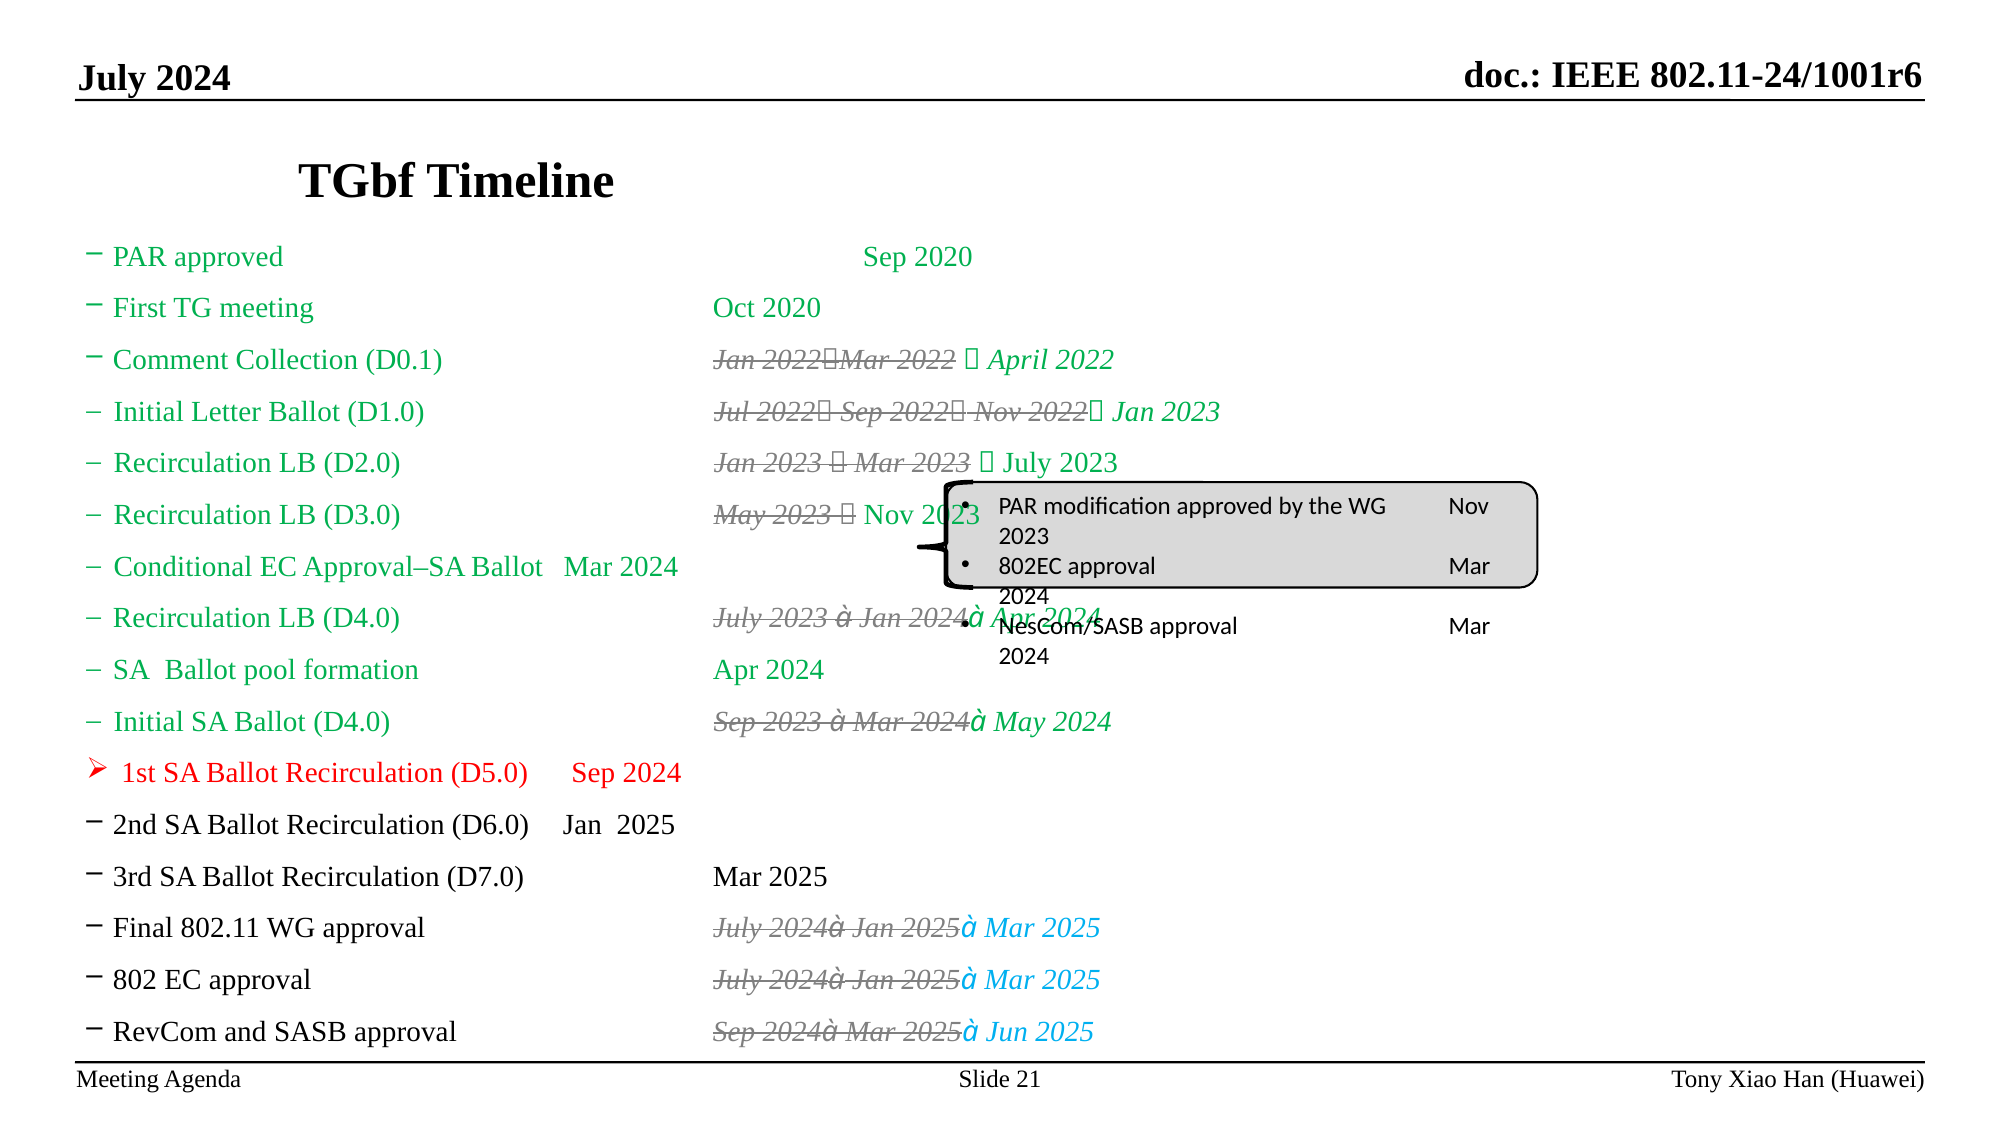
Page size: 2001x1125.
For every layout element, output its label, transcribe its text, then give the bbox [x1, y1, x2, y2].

text_box [919, 482, 974, 588]
text_box PAR approved Sep 2020 First TG meeting Oct 2020 Comment Collection (D0.1) Jan 2022Mar 2022  April 2022 Initial Letter Ballot (D1.0) Jul 2022 Sep 2022 Nov 2022 Jan 2023 Recirculation LB (D2.0) Jan 2023  Mar 2023  July 2023 Recirculation LB (D3.0) May 2023  Nov 2023 Conditional EC Approval–SA Ballot Mar 2024 Recirculation LB (D4.0) July 2023 à Jan 2024à Apr 2024 SA Ballot pool formation Apr 2024 Initial SA Ballot (D4.0) Sep 2023 à Mar 2024à May 2024 1st SA Ballot Recirculation (D5.0) Sep 2024 2nd SA Ballot Recirculation (D6.0) Jan 2025 3rd SA Ballot Recirculation (D7.0) Mar 2025 Final 802.11 WG approval July 2024à Jan 2025à Mar 2025 802 EC approval July 2024à Jan 2025à Mar 2025 RevCom and SASB approval Sep 2024à Mar 2025à Jun 2025 [75, 231, 1250, 1038]
text_box [1525, 482, 1538, 587]
text_box PAR modification approved by the WG Nov 2023 802EC approval Mar 2024 NesCom/SASB approval Mar 2024 [974, 482, 1525, 588]
title TGbf Timeline [75, 139, 838, 215]
